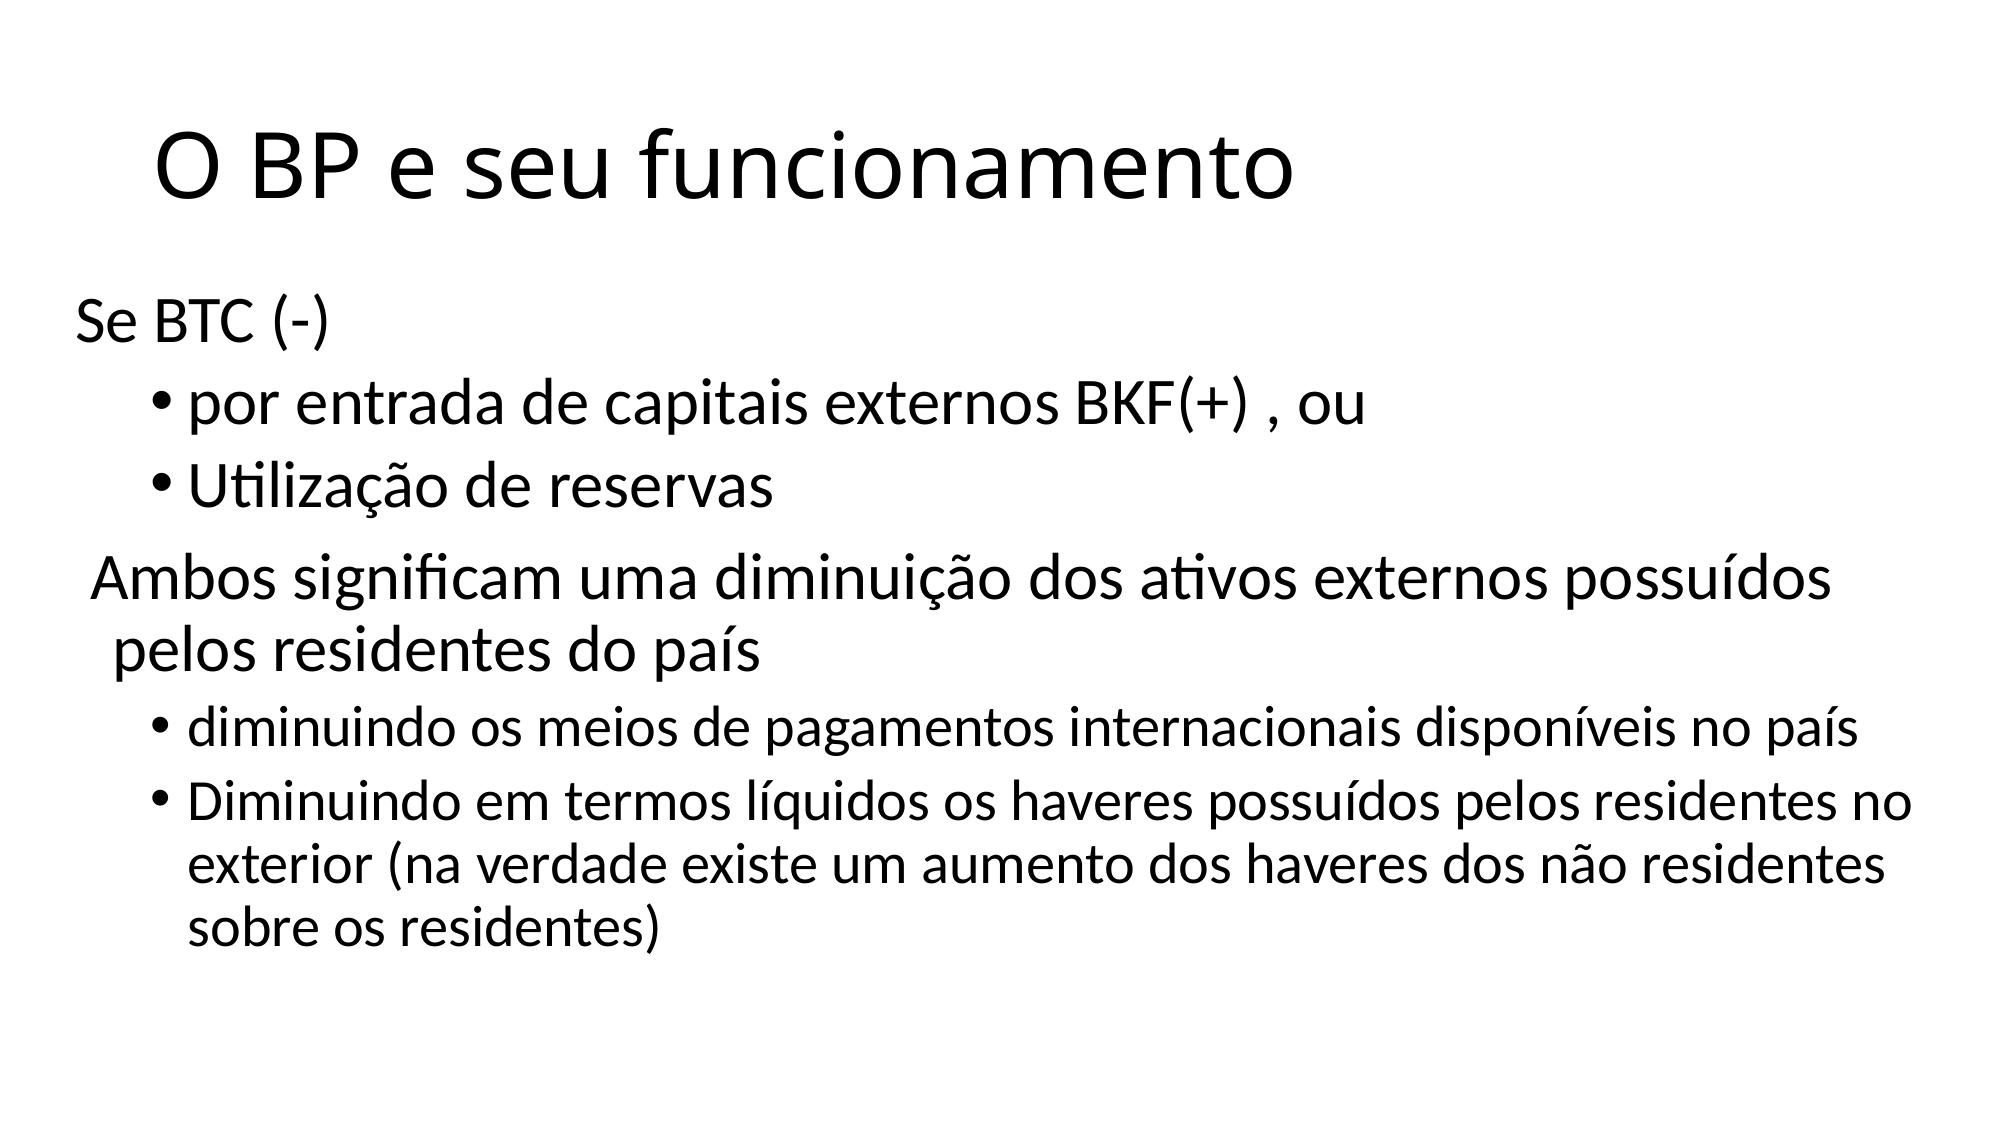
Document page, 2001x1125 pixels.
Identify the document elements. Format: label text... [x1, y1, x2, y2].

list Se BTC (-) por entrada de capitais externos BKF(+) , ou Utilização de reservas Ambos significam uma diminuição dos ativos externos possuídos pelos residentes do país diminuindo os meios de pagamentos internacionais disponíveis no país Diminuindo em termos líquidos os haveres possuídos pelos residentes no exterior (na verdade existe um aumento dos haveres dos não residentes sobre os residentes) [60, 277, 1934, 1071]
title O BP e seu funcionamento [137, 59, 1863, 277]
